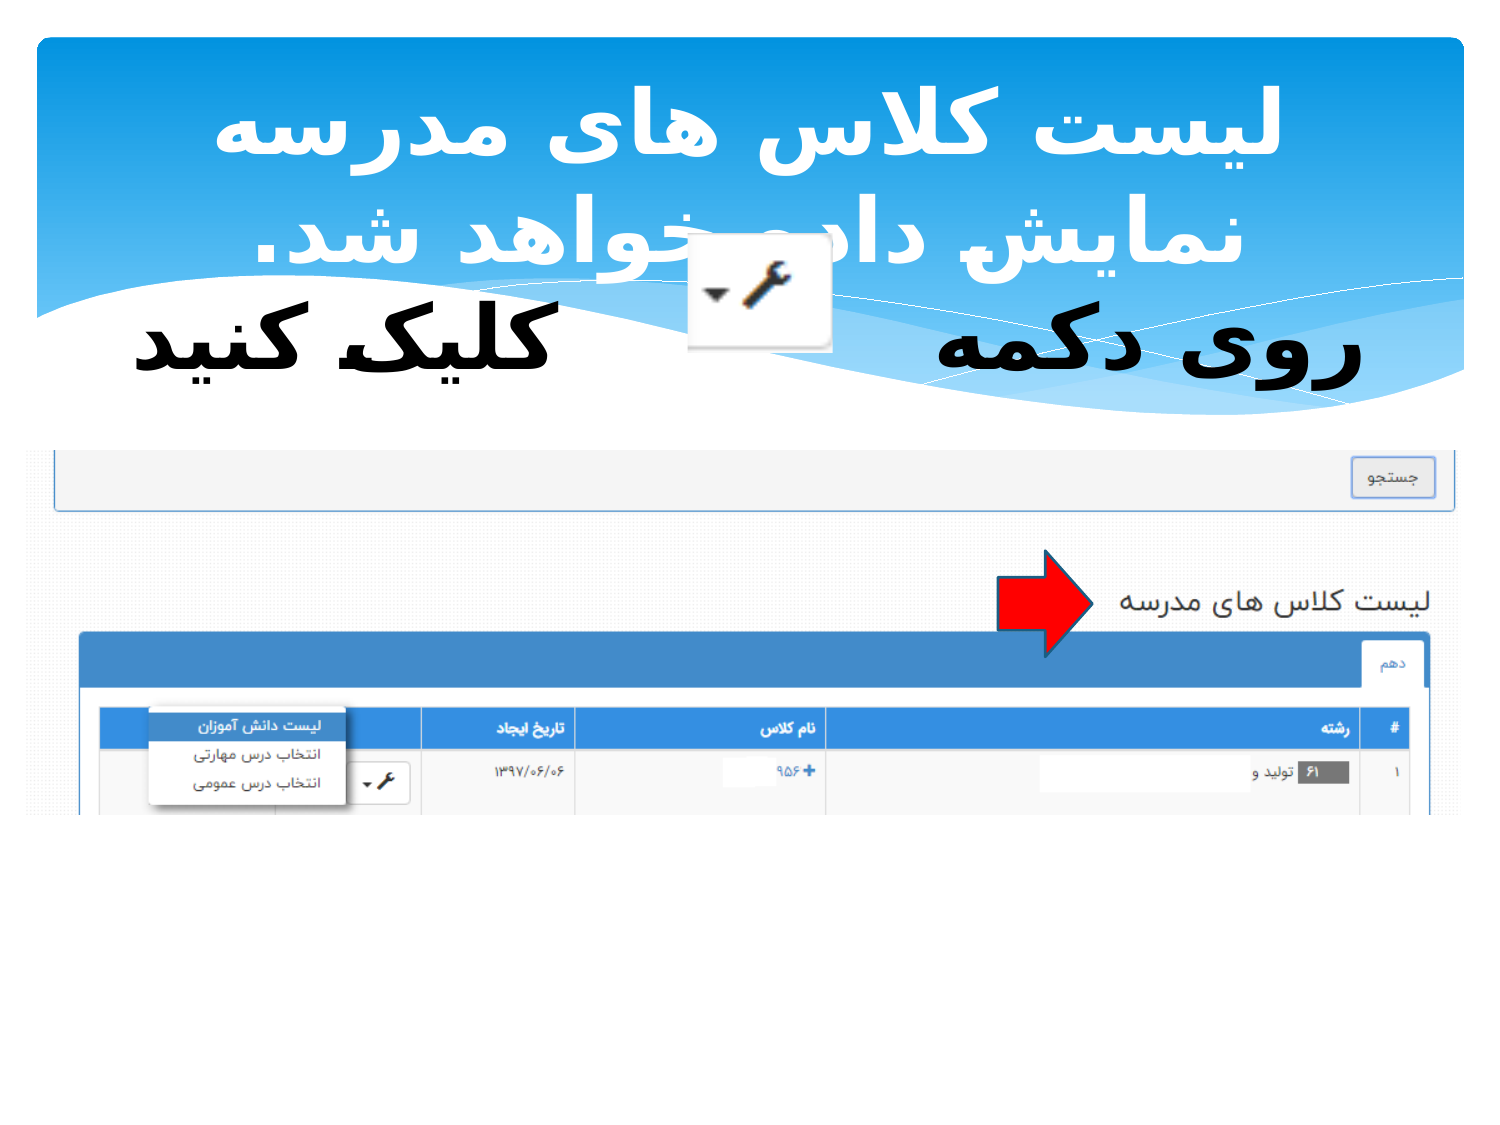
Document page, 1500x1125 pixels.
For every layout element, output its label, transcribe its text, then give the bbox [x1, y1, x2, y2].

picture [24, 450, 1461, 816]
title لیست کلاس های مدرسه نمایش داده خواهد شد. روی دکمه کلیک کنید [75, 55, 1425, 398]
picture [687, 233, 833, 353]
